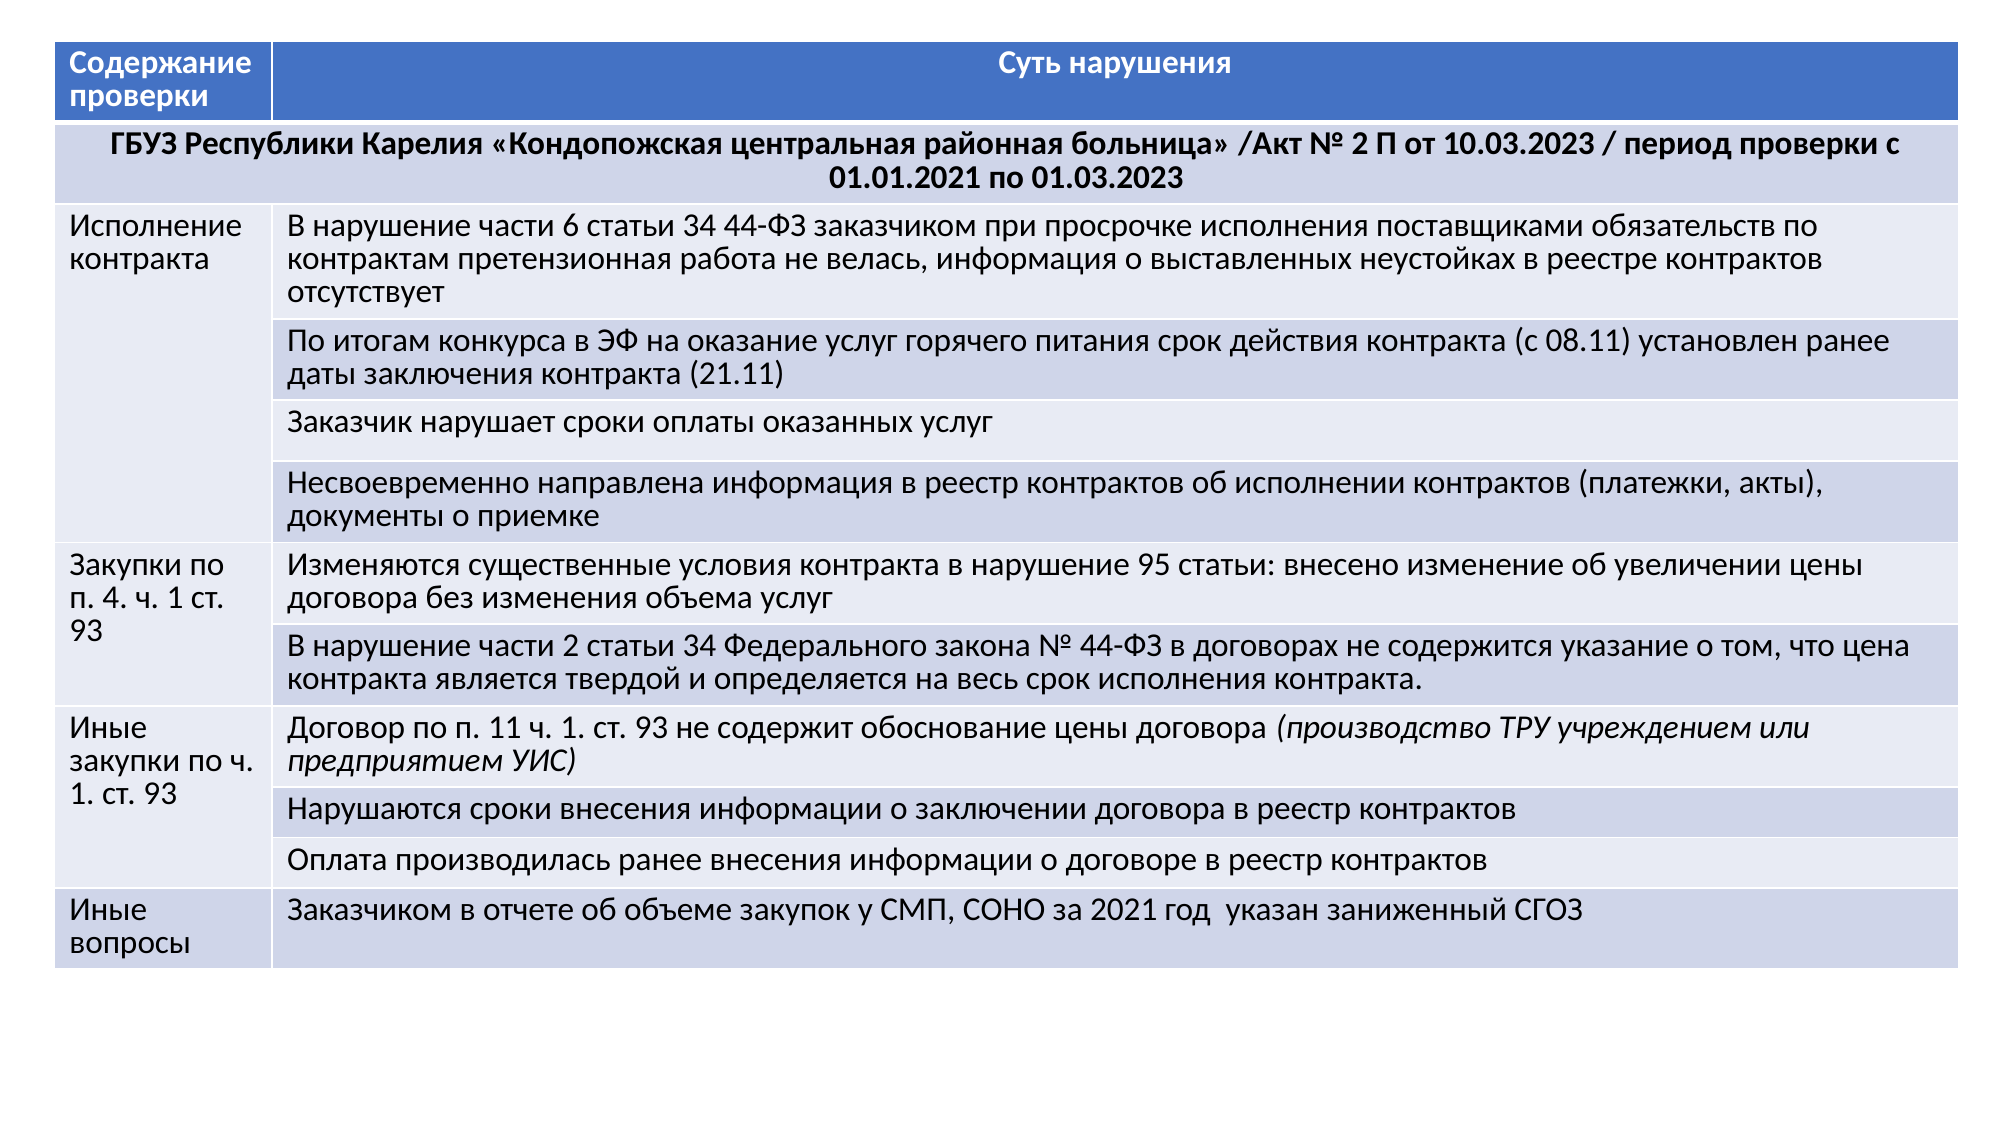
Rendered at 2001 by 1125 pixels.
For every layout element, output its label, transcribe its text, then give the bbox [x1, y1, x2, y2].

table_cell Иные вопросы [55, 889, 271, 968]
table_cell По итогам конкурса в ЭФ на оказание услуг горячего питания срок действия контракта (с 08.11) установлен ранее даты заключения контракта (21.11) [273, 320, 1958, 399]
table_cell Закупки по п. 4. ч. 1 ст. 93 [55, 543, 271, 705]
table_cell Изменяются существенные условия контракта в нарушение 95 статьи: внесено изменение об увеличении цены договора без изменения объема услуг [273, 543, 1958, 623]
table_header Содержание проверки [55, 42, 271, 120]
table_cell Оплата производилась ранее внесения информации о договоре в реестр контрактов [273, 838, 1958, 887]
table_cell Исполнение контракта [55, 205, 271, 542]
table_header Суть нарушения [273, 42, 1958, 120]
table_cell Заказчик нарушает сроки оплаты оказанных услуг [273, 401, 1958, 460]
table_cell Иные закупки по ч. 1. ст. 93 [55, 707, 271, 887]
table_cell Нарушаются сроки внесения информации о заключении договора в реестр контрактов [273, 788, 1958, 837]
table_cell В нарушение части 6 статьи 34 44-ФЗ заказчиком при просрочке исполнения поставщиками обязательств по контрактам претензионная работа не велась, информация о выставленных неустойках в реестре контрактов отсутствует [273, 205, 1958, 318]
table_cell Несвоевременно направлена информация в реестр контрактов об исполнении контрактов (платежки, акты), документы о приемке [273, 462, 1958, 542]
table_cell ГБУЗ Республики Карелия «Кондопожская центральная районная больница» /Акт № 2 П от 10.03.2023 / период проверки с 01.01.2021 по 01.03.2023 [55, 125, 1958, 203]
table_cell Договор по п. 11 ч. 1. ст. 93 не содержит обоснование цены договора (производство ТРУ учреждением или предприятием УИС) [273, 707, 1958, 786]
table_cell В нарушение части 2 статьи 34 Федерального закона № 44-ФЗ в договорах не содержится указание о том, что цена контракта является твердой и определяется на весь срок исполнения контракта. [273, 625, 1958, 705]
table_cell Заказчиком в отчете об объеме закупок у СМП, СОНО за 2021 год указан заниженный СГОЗ [273, 889, 1958, 968]
